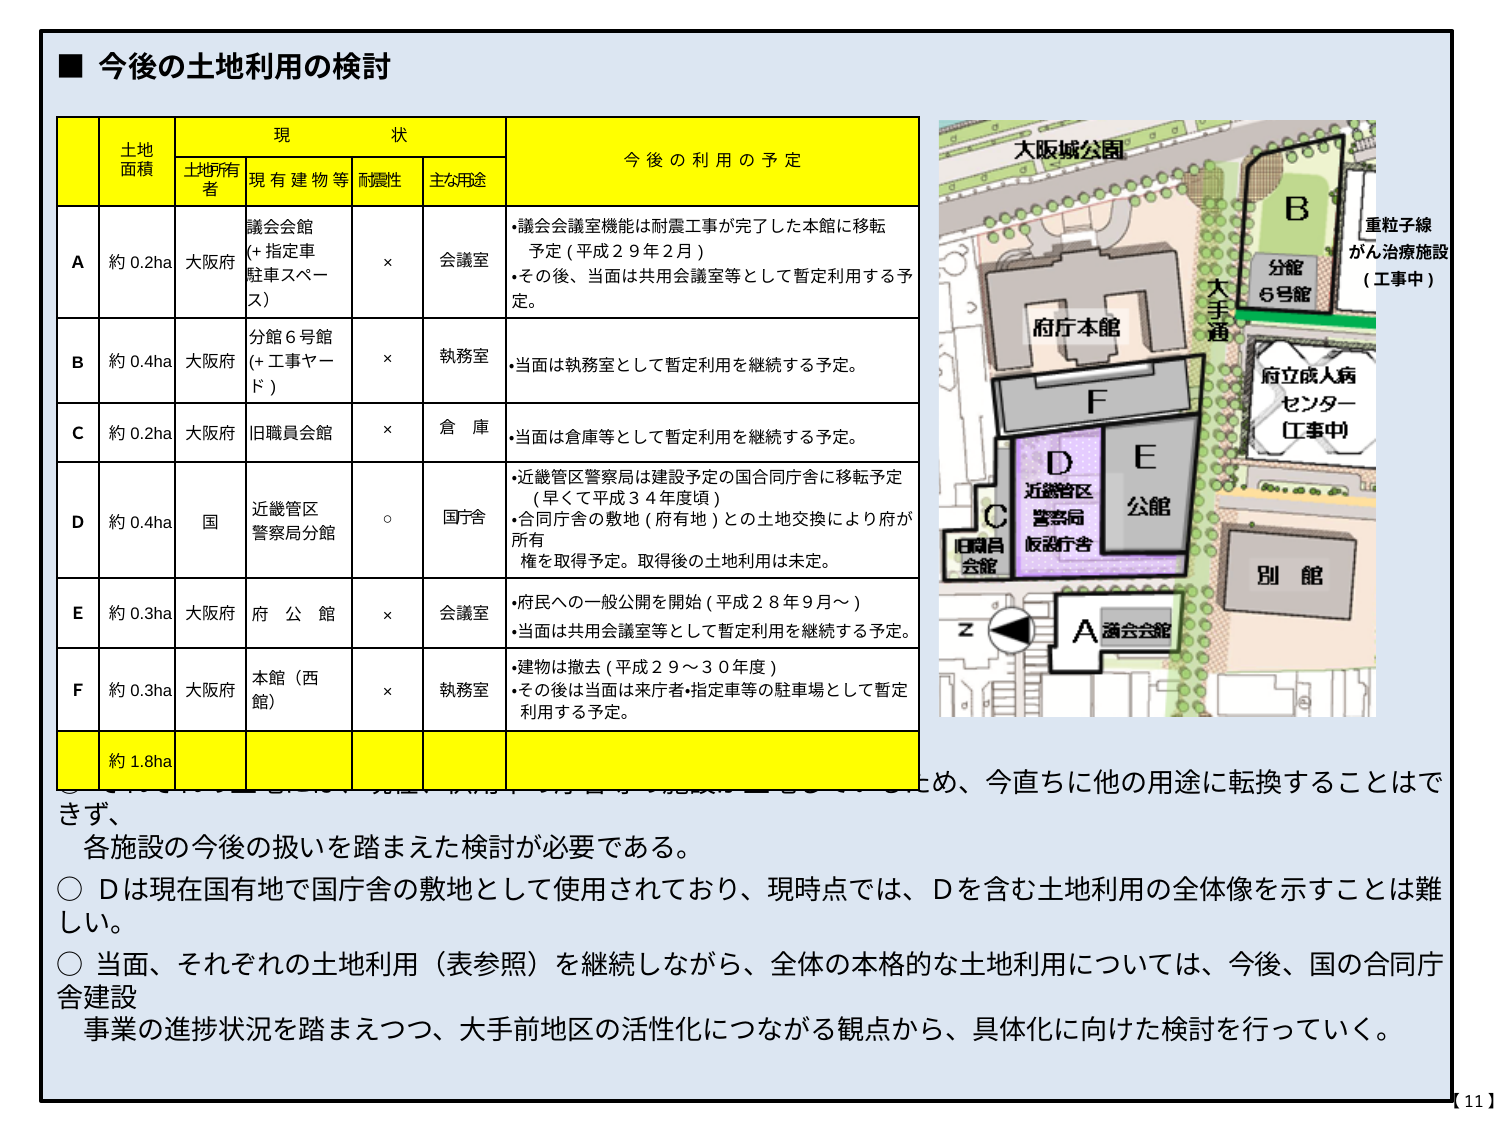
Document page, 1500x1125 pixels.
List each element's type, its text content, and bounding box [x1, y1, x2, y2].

table_cell 約0.2ha [100, 404, 174, 461]
table_cell 土地所有者 [176, 158, 245, 205]
table_cell [176, 732, 245, 789]
table_cell 主な用途 [424, 158, 505, 205]
table_cell 執務室 [424, 649, 505, 730]
table_cell 大阪府 [176, 649, 245, 730]
table_cell 議会会館 (+指定車 駐車スペース） [247, 207, 351, 317]
table_cell × [353, 649, 422, 730]
table_cell B [58, 319, 98, 402]
picture [938, 120, 1377, 717]
table_cell 府 公 館 [247, 579, 351, 647]
table_cell 現 有 建 物 等 [247, 158, 351, 205]
table_cell 約0.3ha [100, 649, 174, 730]
table_cell 会議室 [424, 579, 505, 647]
text_box ■ 今後の土地利用の検討 ○ それぞれの土地には、現在、供用中の庁舎等の施設が立地しているため、今直ちに他の用途に転換することはできず、 各施設の今後の扱いを踏まえた検討が必要である。 ○ Ｄは現在国有地で国庁舎の敷地として使用されており、現時点では、Ｄを含む土地利用の全体像を示すことは難しい。 ○ 当面、それぞれの土地利用（表参照）を継続しながら、全体の本格的な土地利用については、今後、国の合同庁舎建設 事業の進捗状況を踏まえつつ、大手前地区の活性化につながる観点から、具体化に向けた検討を行っていく。 [41, 30, 1453, 1102]
table_cell 大阪府 [176, 404, 245, 461]
table_cell 大阪府 [176, 579, 245, 647]
table_cell ・当面は倉庫等として暫定利用を継続する予定。 [507, 404, 918, 461]
table_cell × [353, 579, 422, 647]
table_cell [507, 732, 918, 789]
table_cell 執務室 [424, 319, 505, 402]
table_cell Ｆ [58, 649, 98, 730]
table_cell [247, 732, 351, 789]
table_cell × [353, 207, 422, 317]
table_cell [424, 732, 505, 789]
table_cell ・府民への一般公開を開始(平成２８年９月～) ・当面は共用会議室等として暫定利用を継続する予定。 [507, 579, 918, 647]
table_cell × [353, 319, 422, 402]
table_cell 約1.8ha [100, 732, 174, 789]
table_cell 耐震性 [353, 158, 422, 205]
table_cell Ａ [58, 207, 98, 317]
table_cell 分館６号館 (+工事ヤード) [247, 319, 351, 402]
table_cell ・建物は撤去(平成２９～３０年度) ・その後は当面は来庁者・指定車等の駐車場として暫定 利用する予定。 [507, 649, 918, 730]
table_cell 約0.2ha [100, 207, 174, 317]
table_cell [353, 732, 422, 789]
table_cell ・近畿管区警察局は建設予定の国合同庁舎に移転予定 (早くて平成３４年度頃) ・合同庁舎の敷地(府有地)との土地交換により府が所有 権を取得予定。取得後の土地利用は未定。 [507, 463, 918, 577]
table_cell 近畿管区 警察局分館 [247, 463, 351, 577]
table_cell 約0.4ha [100, 463, 174, 577]
table_header 土地 面積 [100, 118, 174, 205]
text_box 重粒子線 がん治療施設 (工事中) [1381, 212, 1465, 313]
table_cell 会議室 [424, 207, 505, 317]
table_cell 約0.4ha [100, 319, 174, 402]
table_cell Ｃ [58, 404, 98, 461]
table_cell × [353, 404, 422, 461]
table_cell 旧職員会館 [247, 404, 351, 461]
table_cell 本館（西館） [247, 649, 351, 730]
table_cell ・議会会議室機能は耐震工事が完了した本館に移転 予定(平成２９年２月) ・その後、当面は共用会議室等として暫定利用する予定。 [507, 207, 918, 317]
table_cell Ｅ [58, 579, 98, 647]
table_cell Ｄ [58, 463, 98, 577]
table_cell 約0.3ha [100, 579, 174, 647]
table_cell 大阪府 [176, 319, 245, 402]
table_header 今後の利用の予定 [507, 118, 918, 205]
table_cell 大阪府 [176, 207, 245, 317]
table_header [58, 118, 98, 205]
table_cell ○ [353, 463, 422, 577]
table_cell 倉 庫 [424, 404, 505, 461]
text_box 【11】 [1438, 1077, 1500, 1125]
table_cell 国 [176, 463, 245, 577]
table_header 現 状 [176, 118, 505, 156]
table_cell 国庁舎 [424, 463, 505, 577]
table_cell ・当面は執務室として暫定利用を継続する予定。 [507, 319, 918, 402]
table_cell [58, 732, 98, 789]
